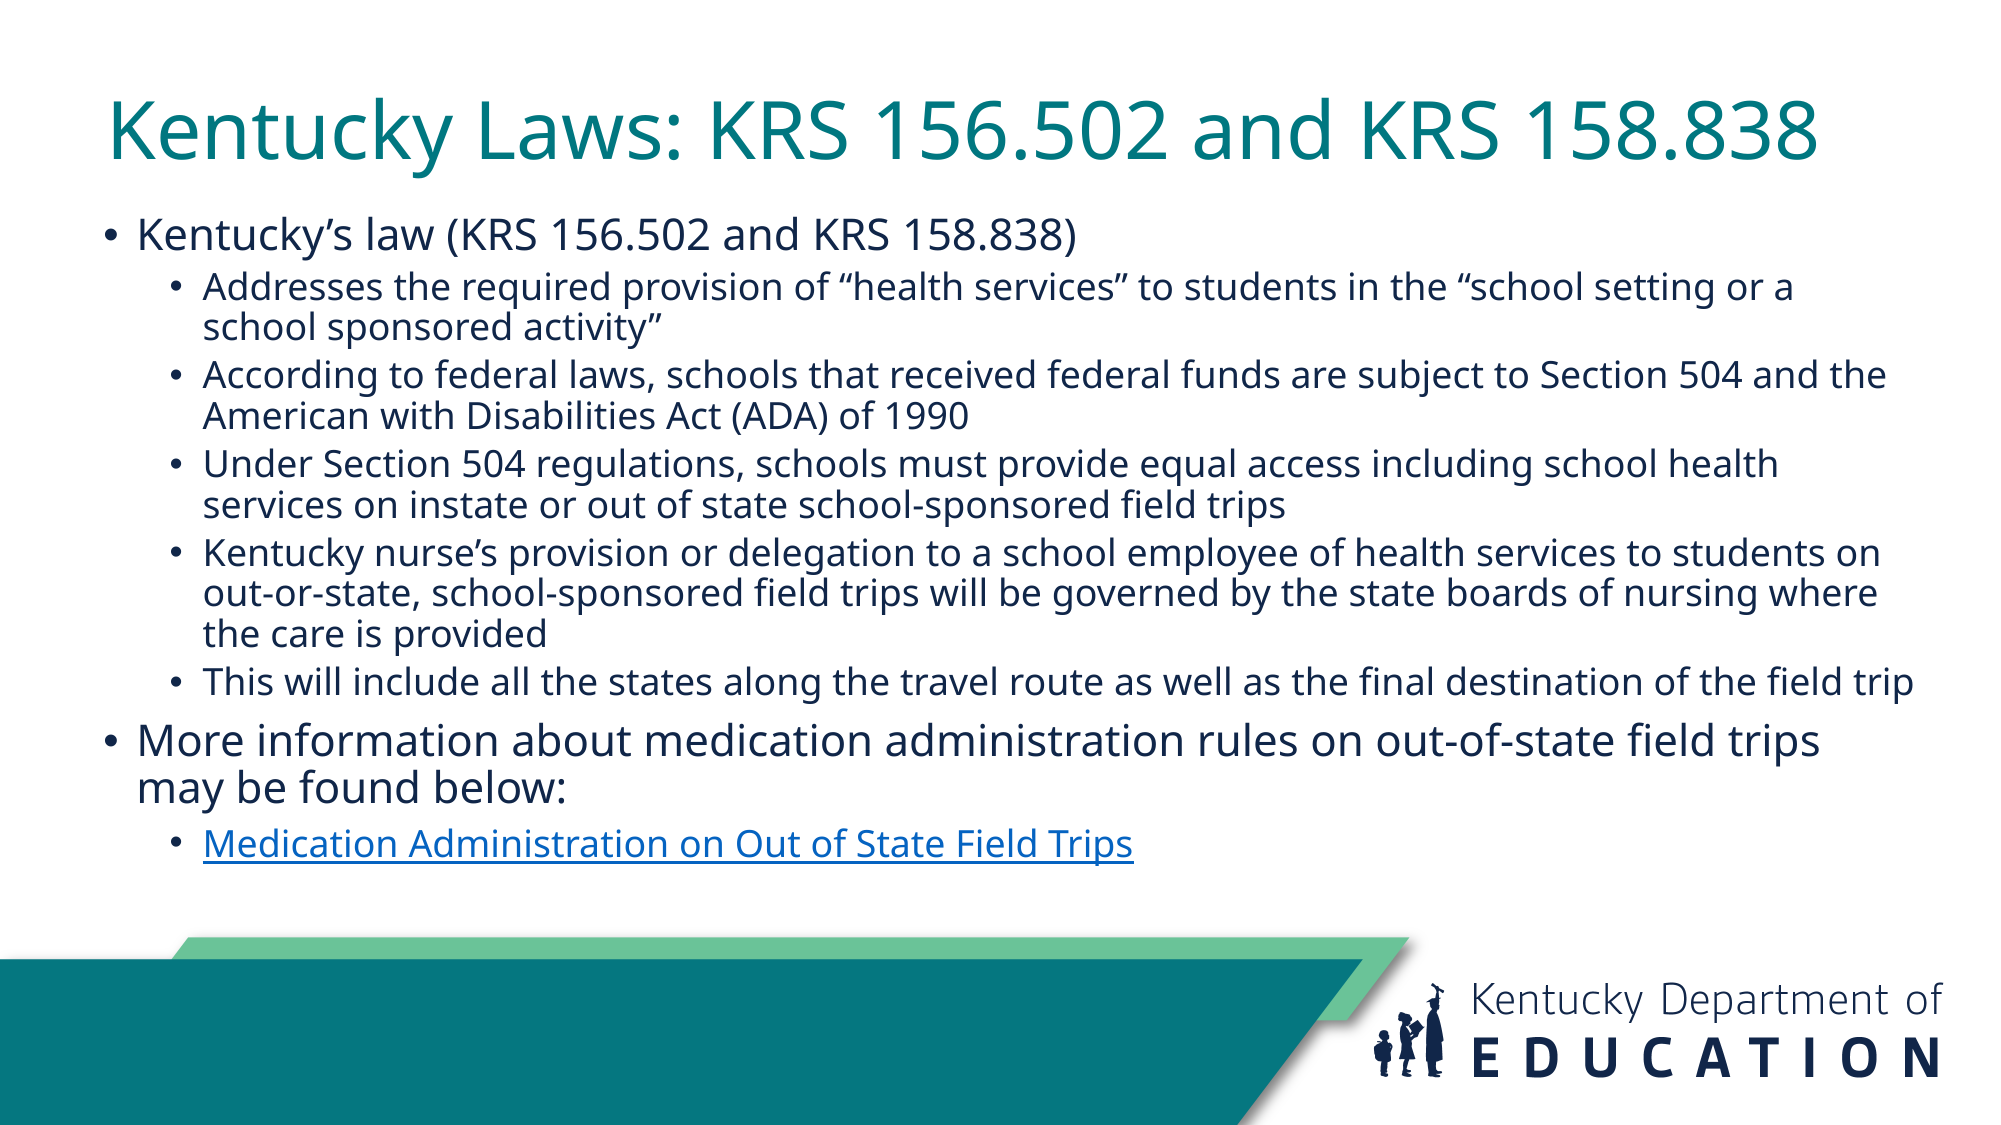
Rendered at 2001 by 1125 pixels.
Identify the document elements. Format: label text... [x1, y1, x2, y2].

list Kentucky’s law (KRS 156.502 and KRS 158.838) Addresses the required provision of “health services” to students in the “school setting or a school sponsored activity” According to federal laws, schools that received federal funds are subject to Section 504 and the American with Disabilities Act (ADA) of 1990 Under Section 504 regulations, schools must provide equal access including school health services on instate or out of state school-sponsored field trips Kentucky nurse’s provision or delegation to a school employee of health services to students on out-or-state, school-sponsored field trips will be governed by the state boards of nursing where the care is provided This will include all the states along the travel route as well as the final destination of the field trip More information about medication administration rules on out-of-state field trips may be found below: Medication Administration on Out of State Field Trips [88, 205, 1933, 900]
picture [0, 0, 2001, 1125]
title Kentucky Laws: KRS 156.502 and KRS 158.838 [91, 42, 1849, 205]
